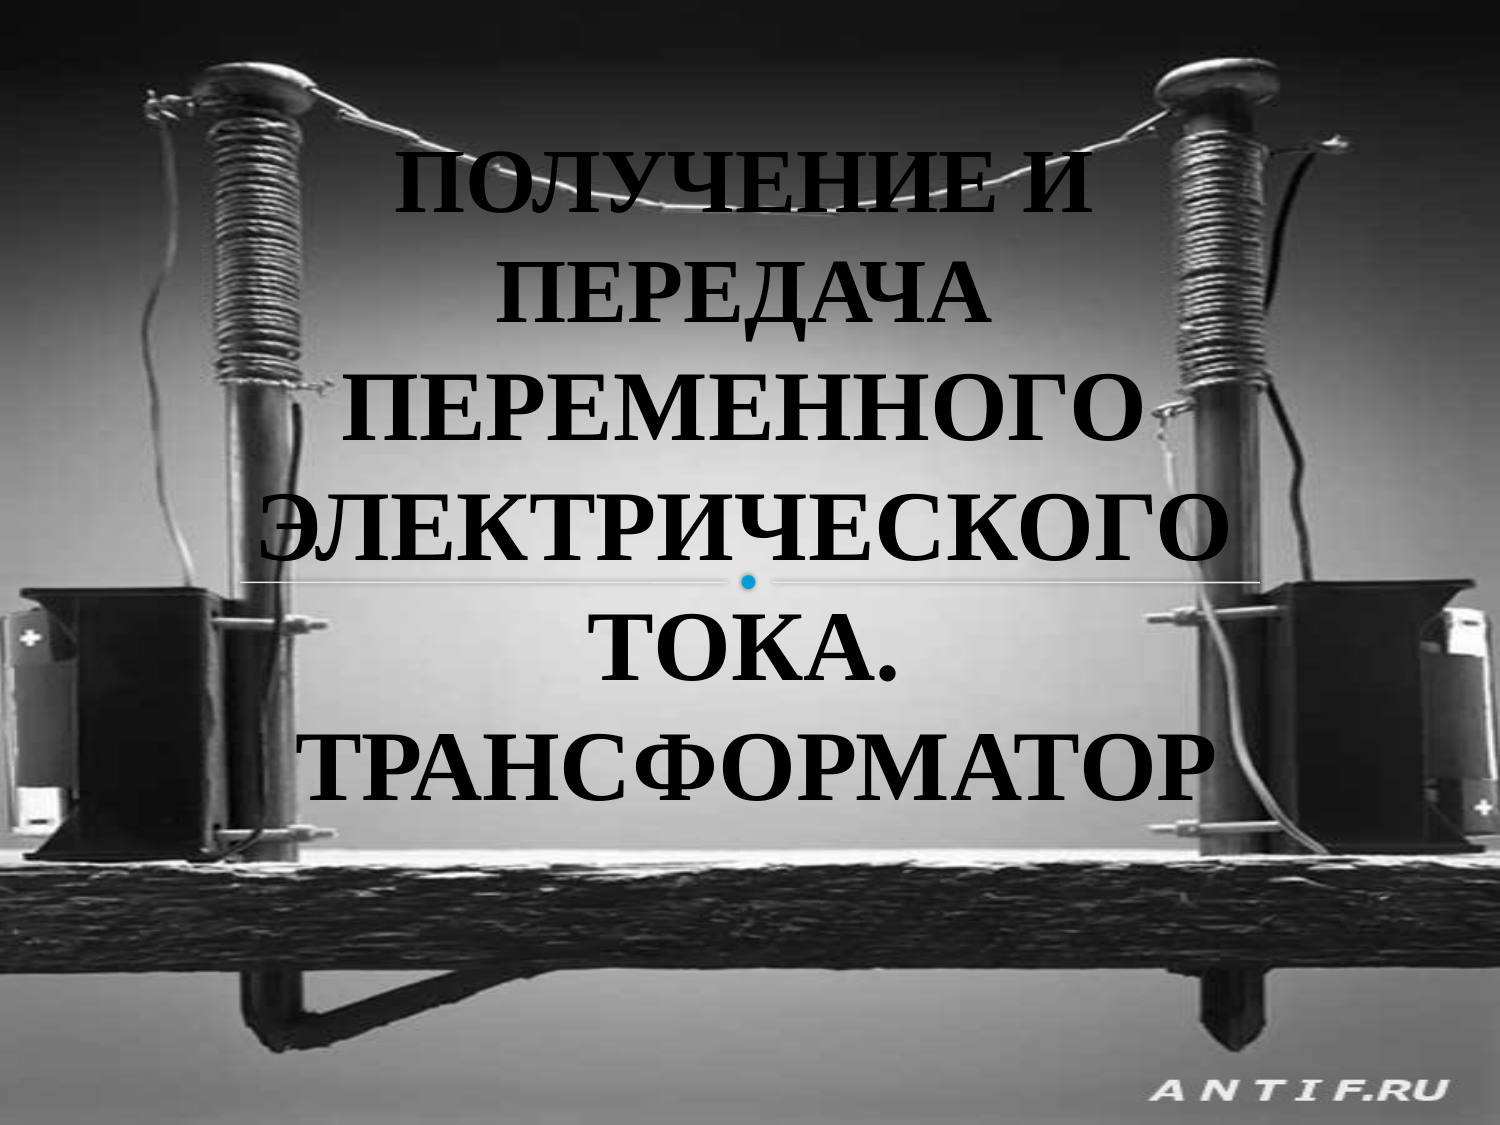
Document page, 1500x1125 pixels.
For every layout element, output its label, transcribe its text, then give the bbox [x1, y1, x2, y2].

text_box Получение и передача переменного электрического тока. Трансформатор [230, 113, 1259, 828]
picture [0, 0, 1500, 1125]
